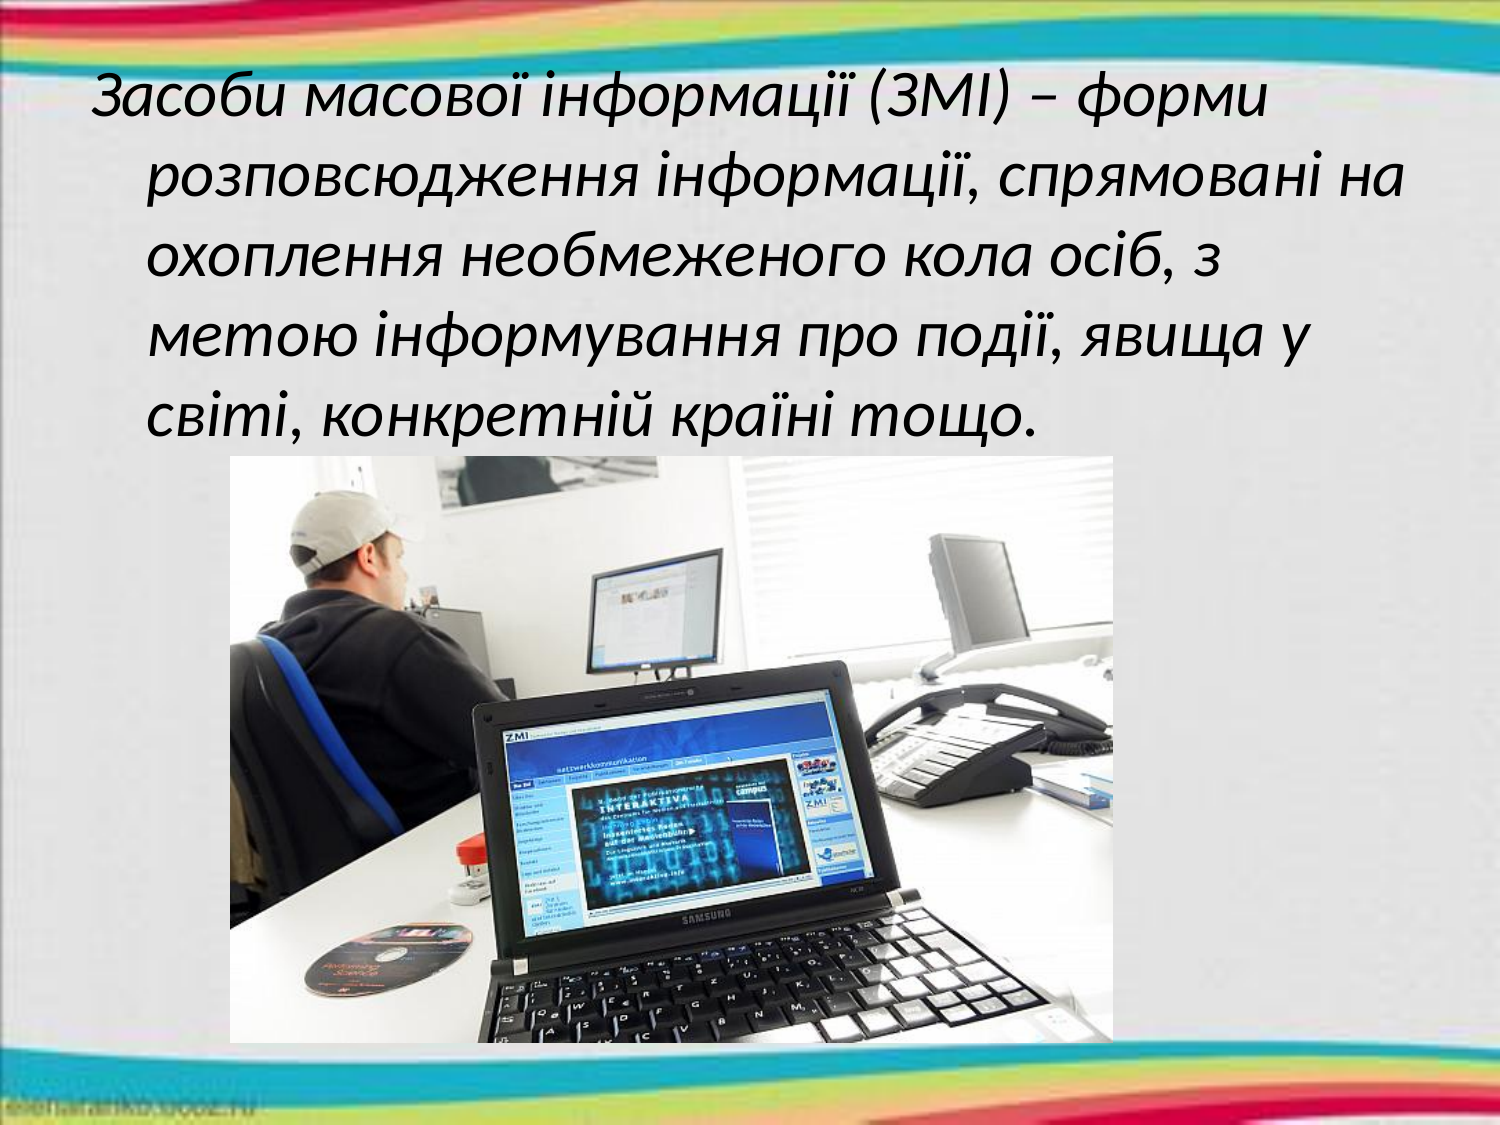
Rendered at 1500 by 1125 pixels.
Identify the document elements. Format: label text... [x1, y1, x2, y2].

picture [0, 0, 1500, 1125]
list Засоби масової інформації (ЗМІ) – форми розповсюдження інформації, спрямовані на охоплення необмеженого кола осіб, з метою інформування про події, явища у світі, конкретній країні тощо. [75, 42, 1425, 492]
